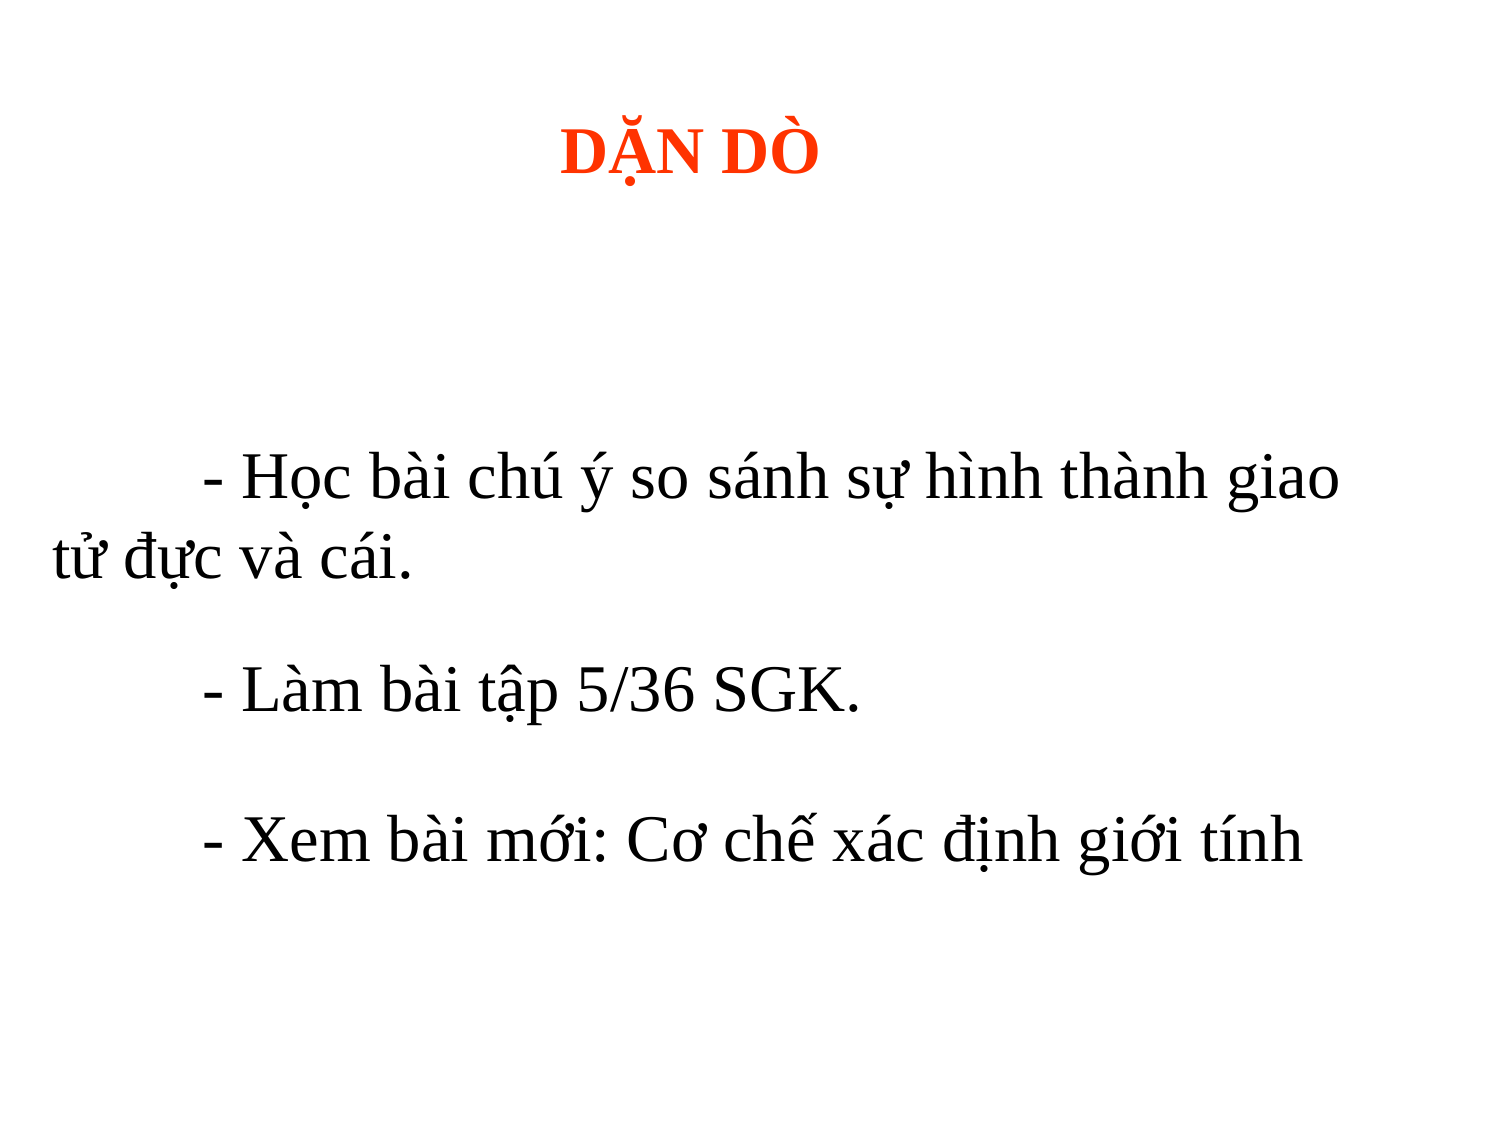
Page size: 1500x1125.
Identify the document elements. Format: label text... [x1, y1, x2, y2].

text_box - Học bài chú ý so sánh sự hình thành giao tử đực và cái. [37, 424, 1420, 600]
text_box - Xem bài mới: Cơ chế xác định giới tính [37, 787, 1469, 883]
text_box - Làm bài tập 5/36 SGK. [37, 637, 1469, 732]
text_box DẶN DÒ [442, 99, 940, 195]
